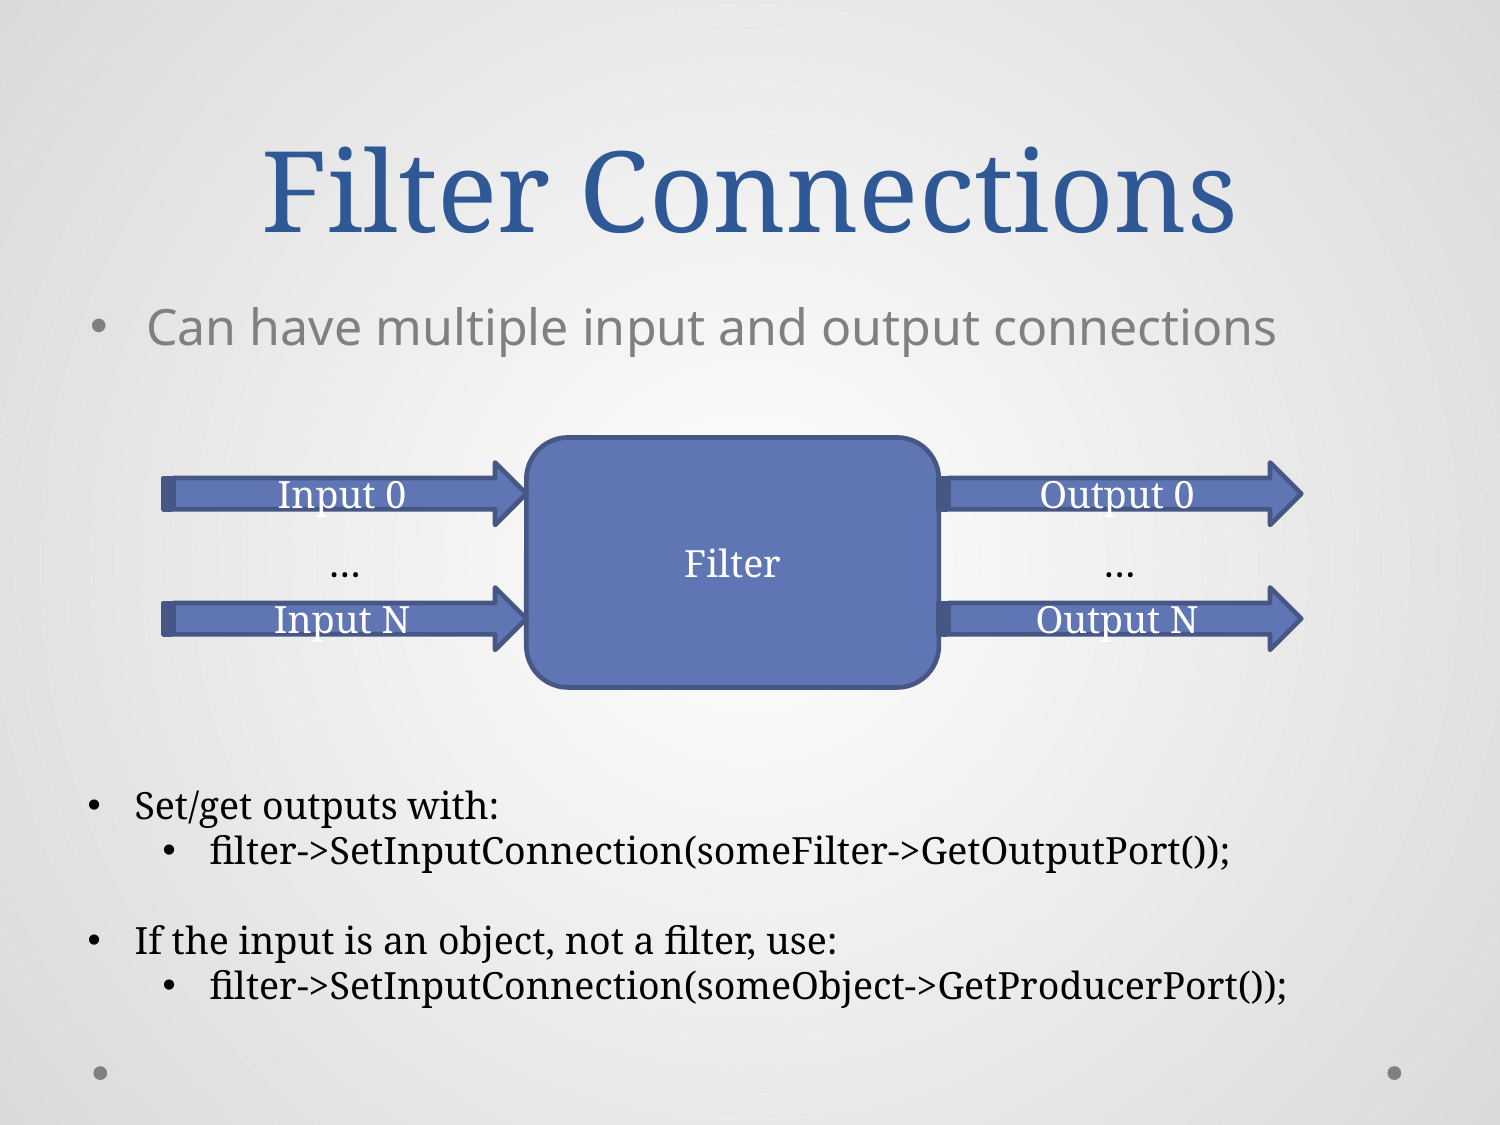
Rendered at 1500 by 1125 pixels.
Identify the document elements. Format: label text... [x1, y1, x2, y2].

text_box … [1089, 532, 1151, 592]
text_box Input 0 [161, 460, 529, 528]
title Filter Connections [75, 0, 1425, 263]
list Can have multiple input and output connections [75, 287, 1425, 375]
text_box … [314, 532, 377, 592]
text_box Input N [161, 585, 529, 653]
text_box Filter [523, 435, 942, 690]
text_box Set/get outputs with: filter->SetInputConnection(someFilter->GetOutputPort()); If the input is an object, not a filter, use: filter->SetInputConnection(someObject->GetProducerPort()); [72, 774, 1304, 1060]
text_box Output N [936, 585, 1304, 653]
text_box Output 0 [936, 460, 1304, 528]
